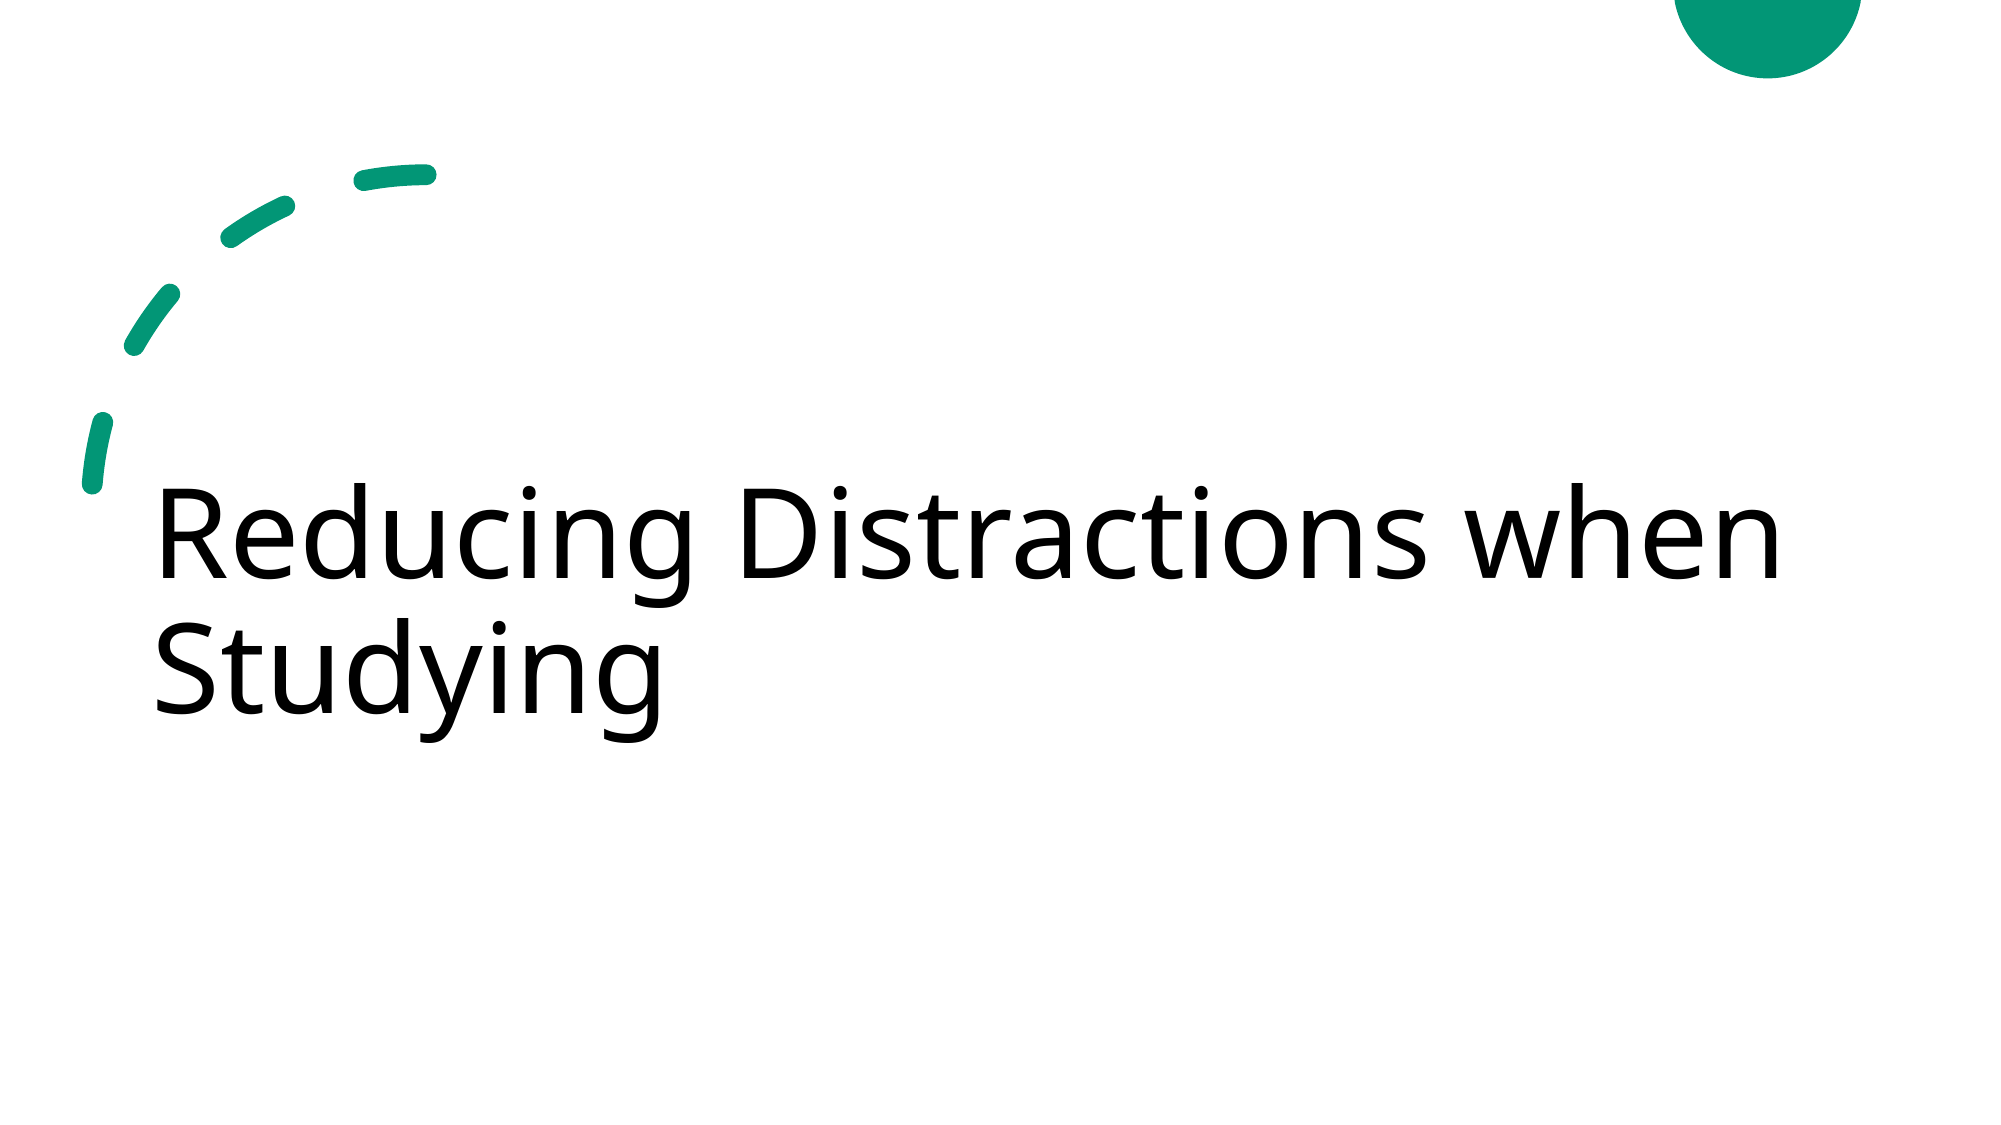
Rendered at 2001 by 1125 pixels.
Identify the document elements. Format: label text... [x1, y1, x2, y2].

title Reducing Distractions when Studying [136, 280, 1862, 749]
